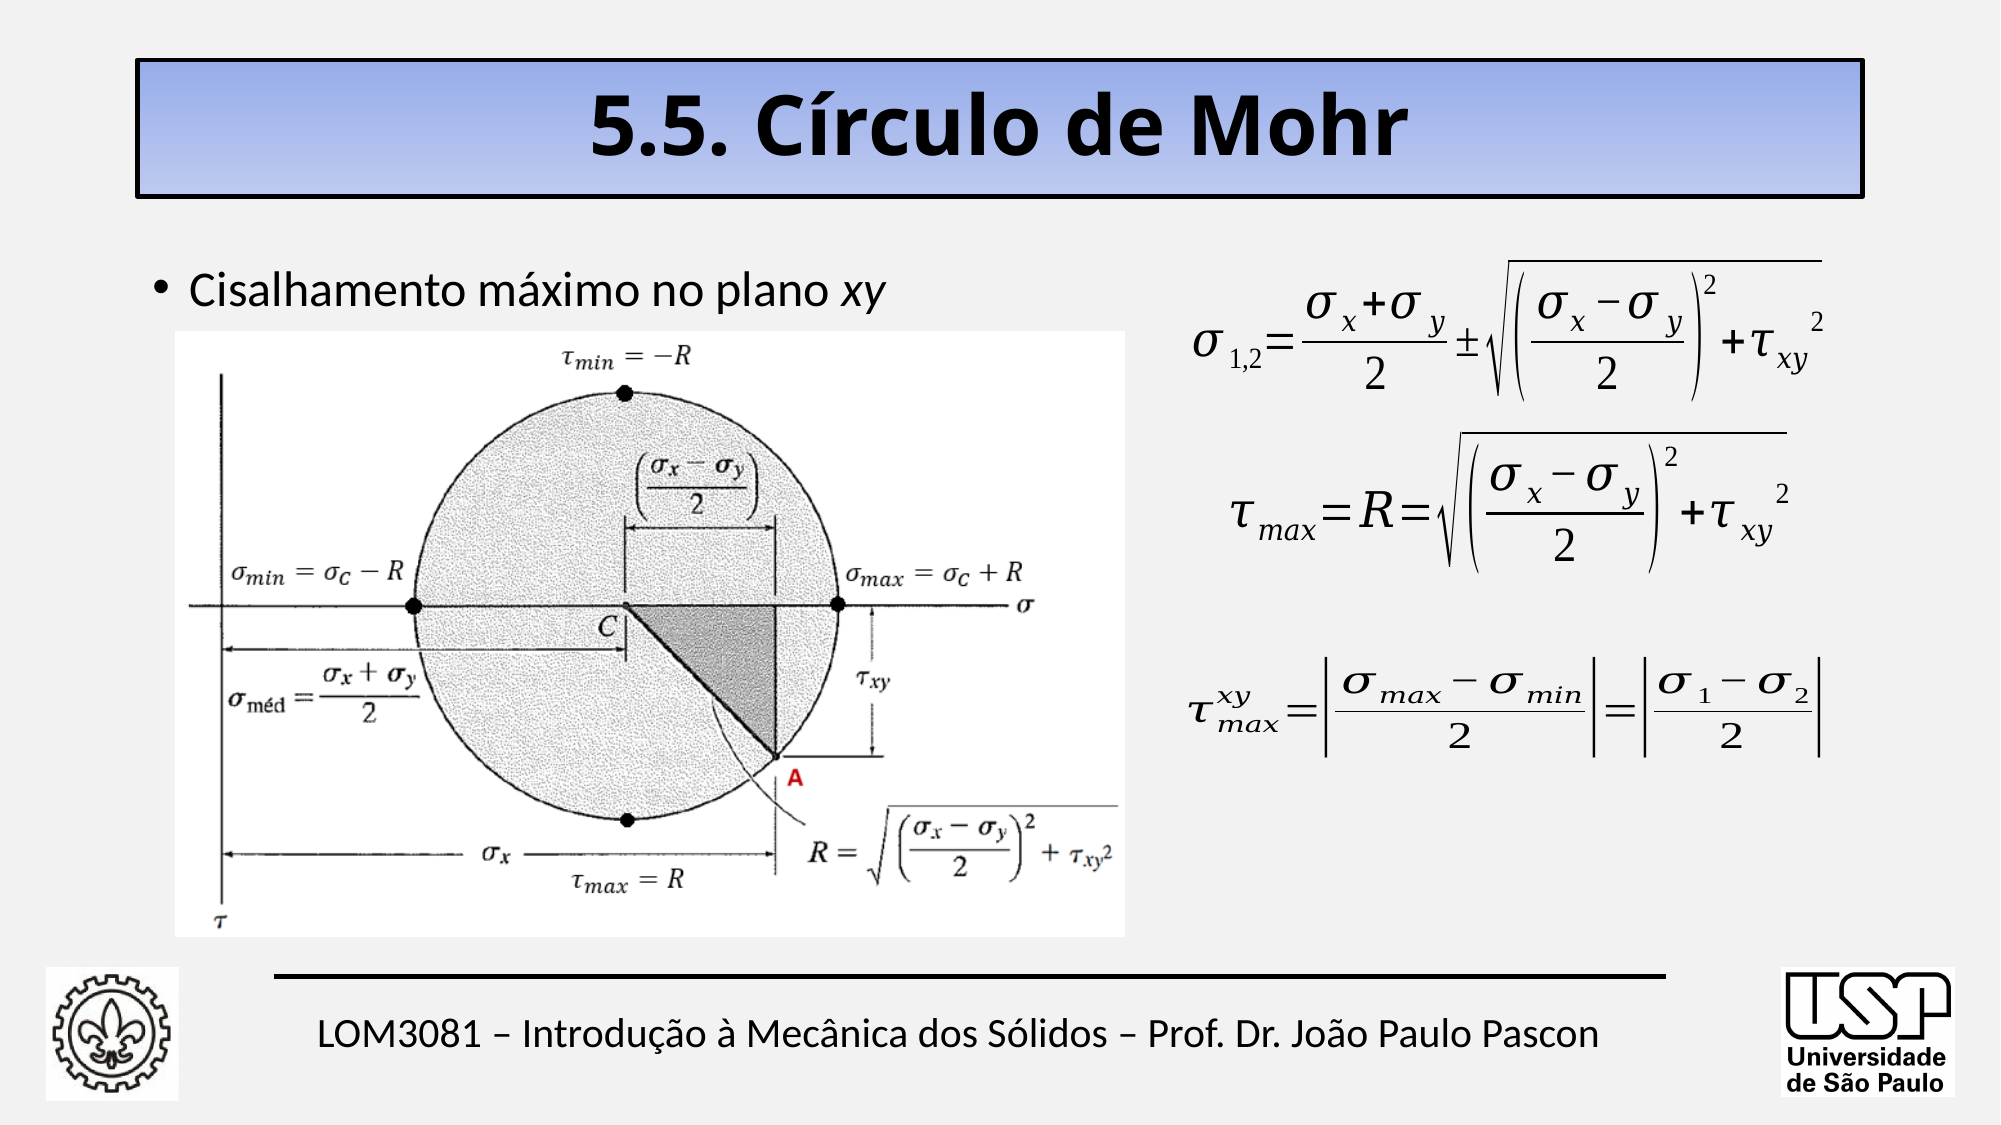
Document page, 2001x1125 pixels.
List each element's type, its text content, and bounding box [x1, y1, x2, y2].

picture [45, 967, 179, 1101]
picture [1781, 967, 1955, 1097]
list Cisalhamento máximo no plano xy [137, 219, 1863, 944]
picture [175, 331, 1125, 937]
title 5.5. Círculo de Mohr [137, 59, 1863, 197]
text_box LOM3081 – Introdução à Mecânica dos Sólidos – Prof. Dr. João Paulo Pascon [202, 998, 1716, 1064]
